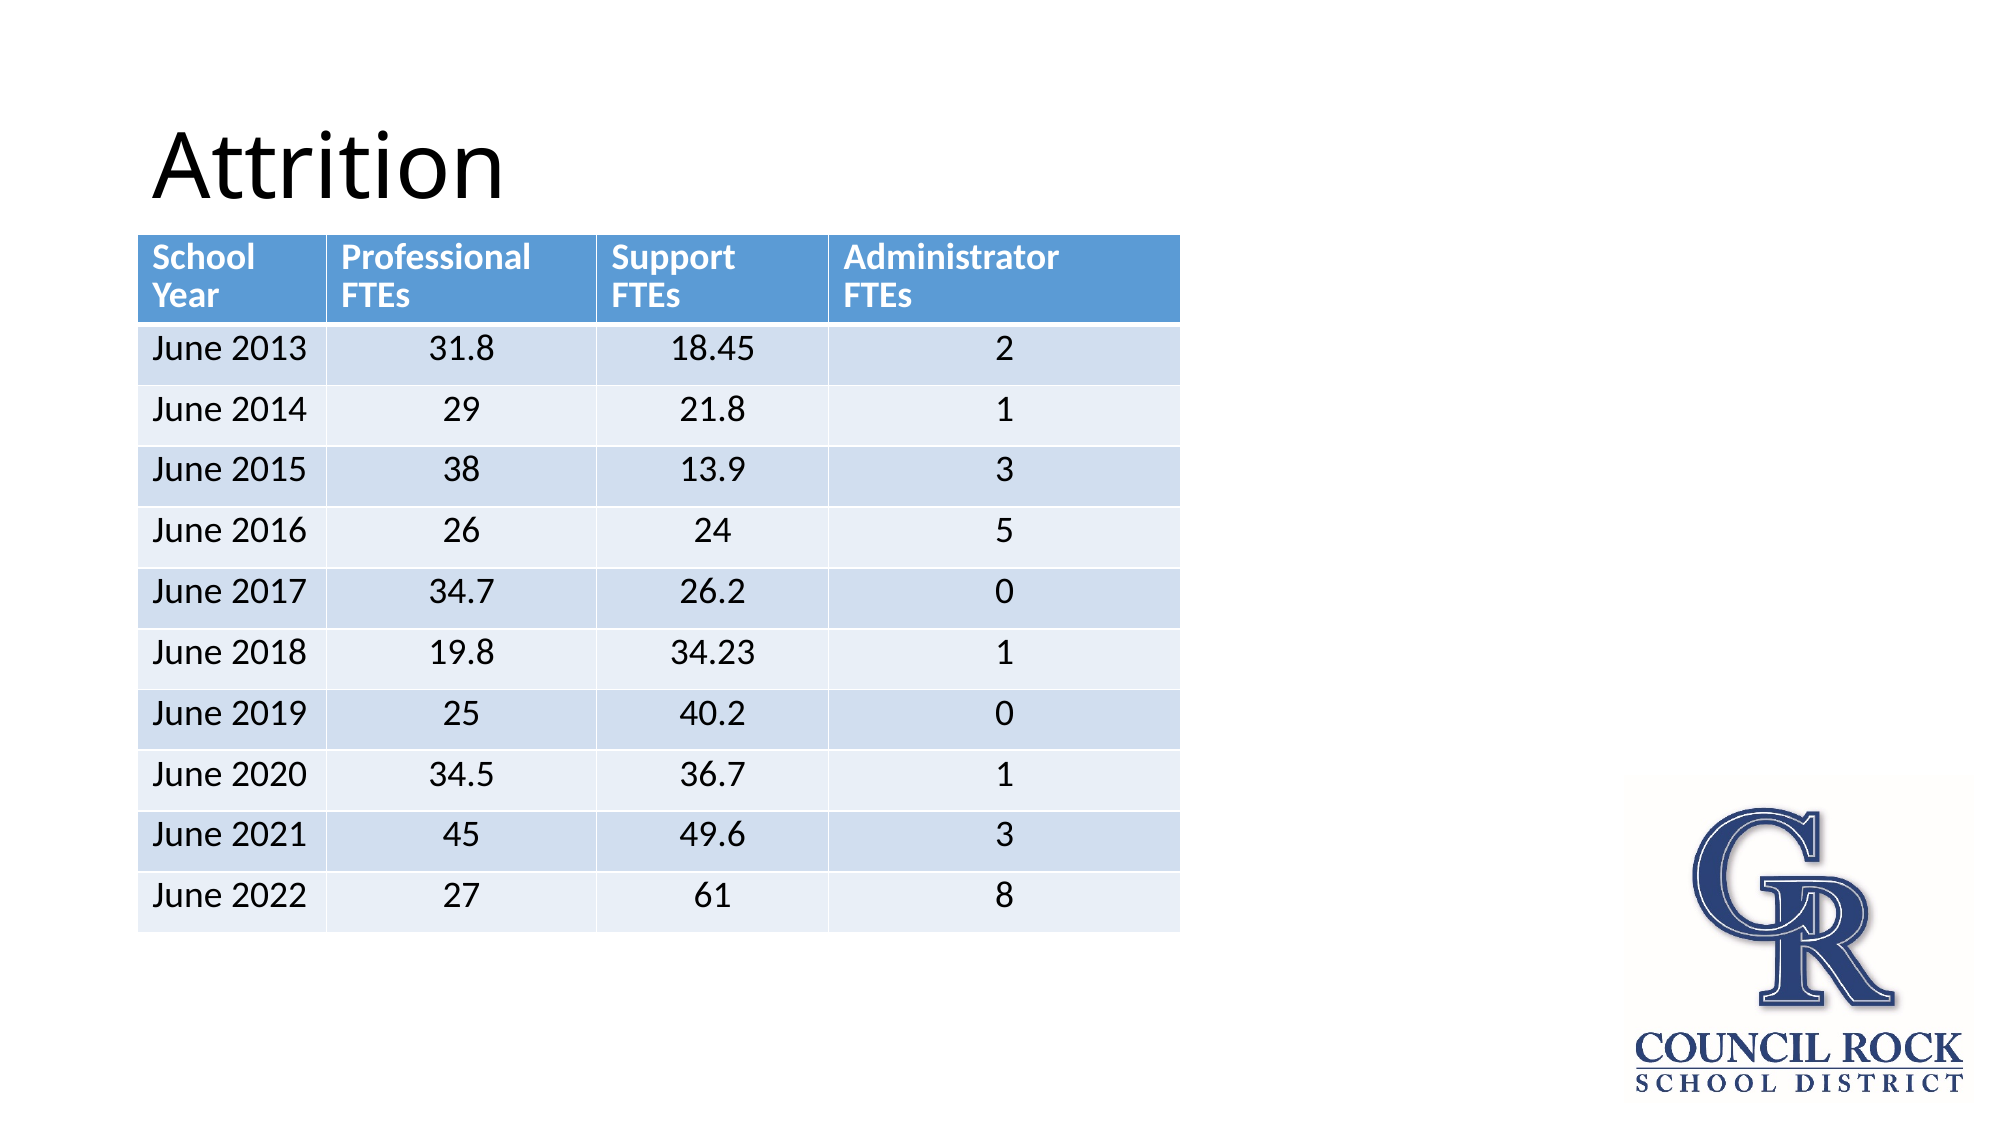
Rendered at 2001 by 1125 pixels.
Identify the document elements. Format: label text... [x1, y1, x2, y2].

table_cell 29 [327, 386, 596, 445]
table_cell 38 [327, 447, 596, 506]
table_cell 0 [829, 690, 1180, 749]
table_header School Year [138, 235, 326, 322]
table_cell 49.6 [597, 812, 828, 871]
table_cell 21.8 [597, 386, 828, 445]
table_cell June 2013 [138, 327, 326, 385]
table_cell June 2016 [138, 508, 326, 567]
table_cell June 2018 [138, 630, 326, 689]
table_cell 27 [327, 873, 596, 932]
table_cell 26.2 [597, 569, 828, 628]
table_cell June 2015 [138, 447, 326, 506]
table_cell 19.8 [327, 630, 596, 689]
table_cell June 2017 [138, 569, 326, 628]
table_cell 36.7 [597, 751, 828, 810]
table_cell 3 [829, 812, 1180, 871]
table_cell 1 [829, 751, 1180, 810]
table_cell 26 [327, 508, 596, 567]
table_cell 3 [829, 447, 1180, 506]
table_cell 40.2 [597, 690, 828, 749]
table_cell 8 [829, 873, 1180, 932]
table_cell 45 [327, 812, 596, 871]
table_cell 5 [829, 508, 1180, 567]
table_cell 25 [327, 690, 596, 749]
table_cell 34.23 [597, 630, 828, 689]
table_cell 31.8 [327, 327, 596, 385]
table_cell 1 [829, 630, 1180, 689]
table_cell June 2019 [138, 690, 326, 749]
table_cell 34.7 [327, 569, 596, 628]
picture [1624, 775, 1974, 1104]
table_header Professional FTEs [327, 235, 596, 322]
table_cell 24 [597, 508, 828, 567]
table_cell 13.9 [597, 447, 828, 506]
table_cell June 2014 [138, 386, 326, 445]
table_cell June 2022 [138, 873, 326, 932]
title Attrition [137, 59, 1863, 278]
table_cell June 2021 [138, 812, 326, 871]
table_cell 1 [829, 386, 1180, 445]
table_header Support FTEs [597, 235, 828, 322]
table_cell 0 [829, 569, 1180, 628]
table_cell 34.5 [327, 751, 596, 810]
table_header Administrator FTEs [829, 235, 1180, 322]
table_cell 61 [597, 873, 828, 932]
table_cell 18.45 [597, 327, 828, 385]
table_cell June 2020 [138, 751, 326, 810]
table_cell 2 [829, 327, 1180, 385]
